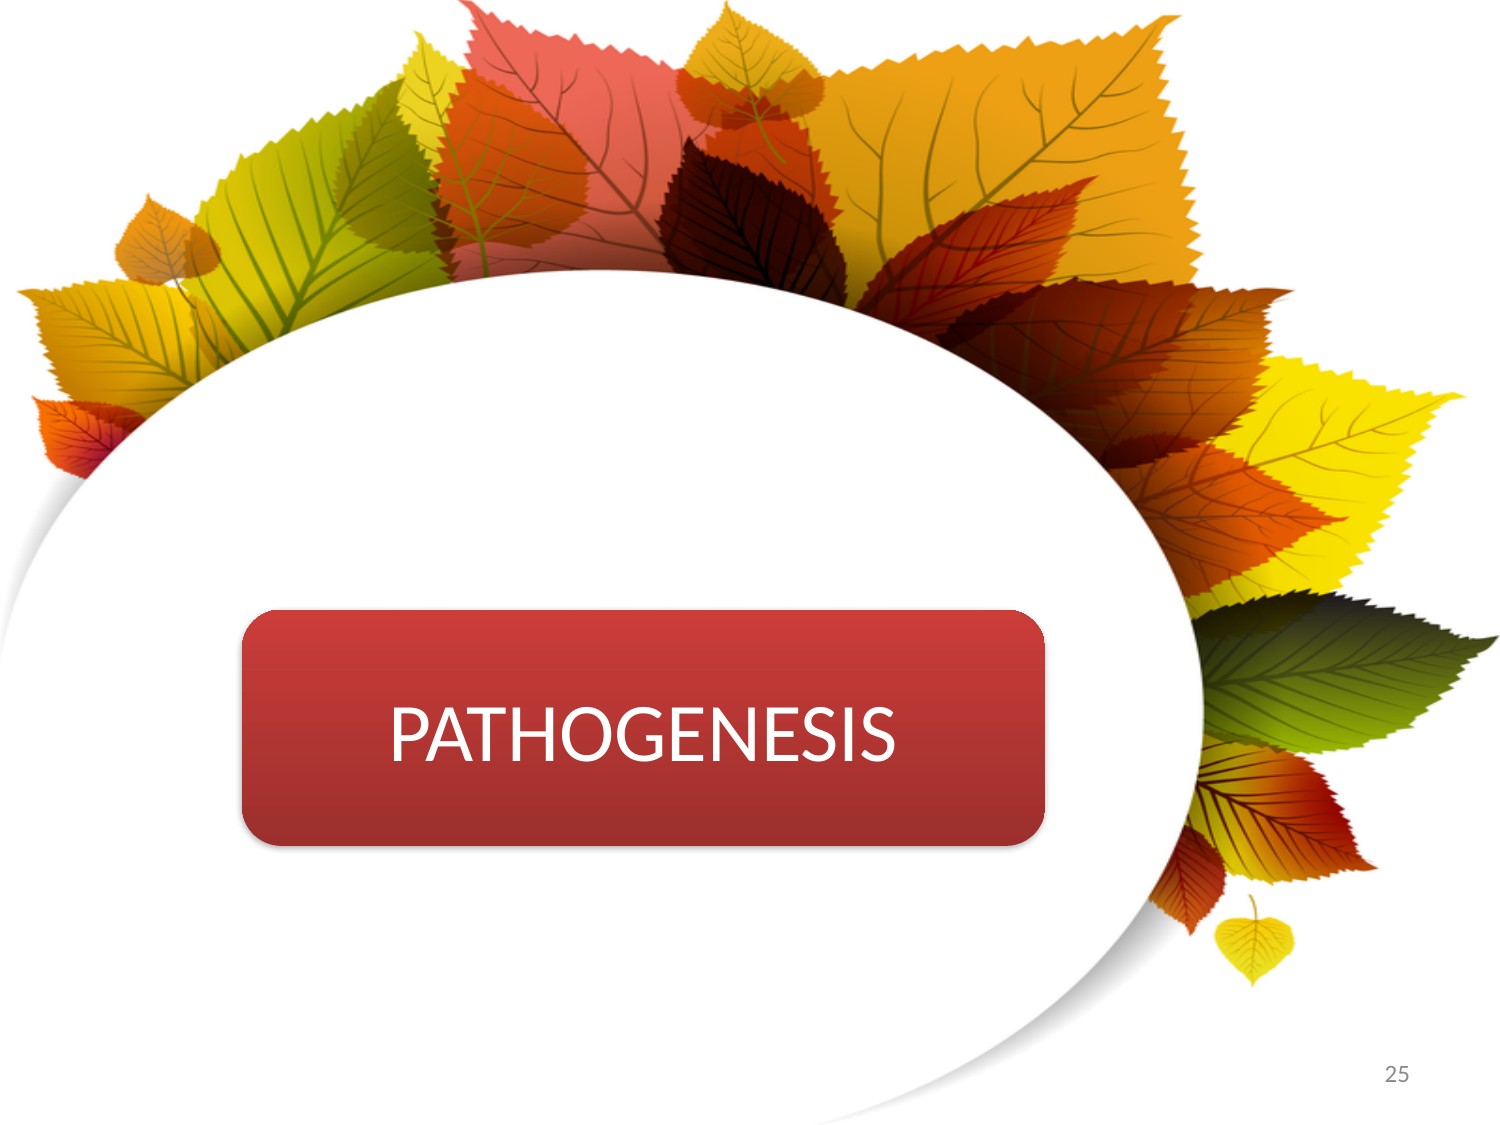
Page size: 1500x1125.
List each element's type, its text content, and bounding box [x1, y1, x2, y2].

slide_number 25 [1074, 1042, 1425, 1103]
text_box PATHOGENESIS [241, 609, 1046, 846]
picture [0, 0, 1500, 1125]
